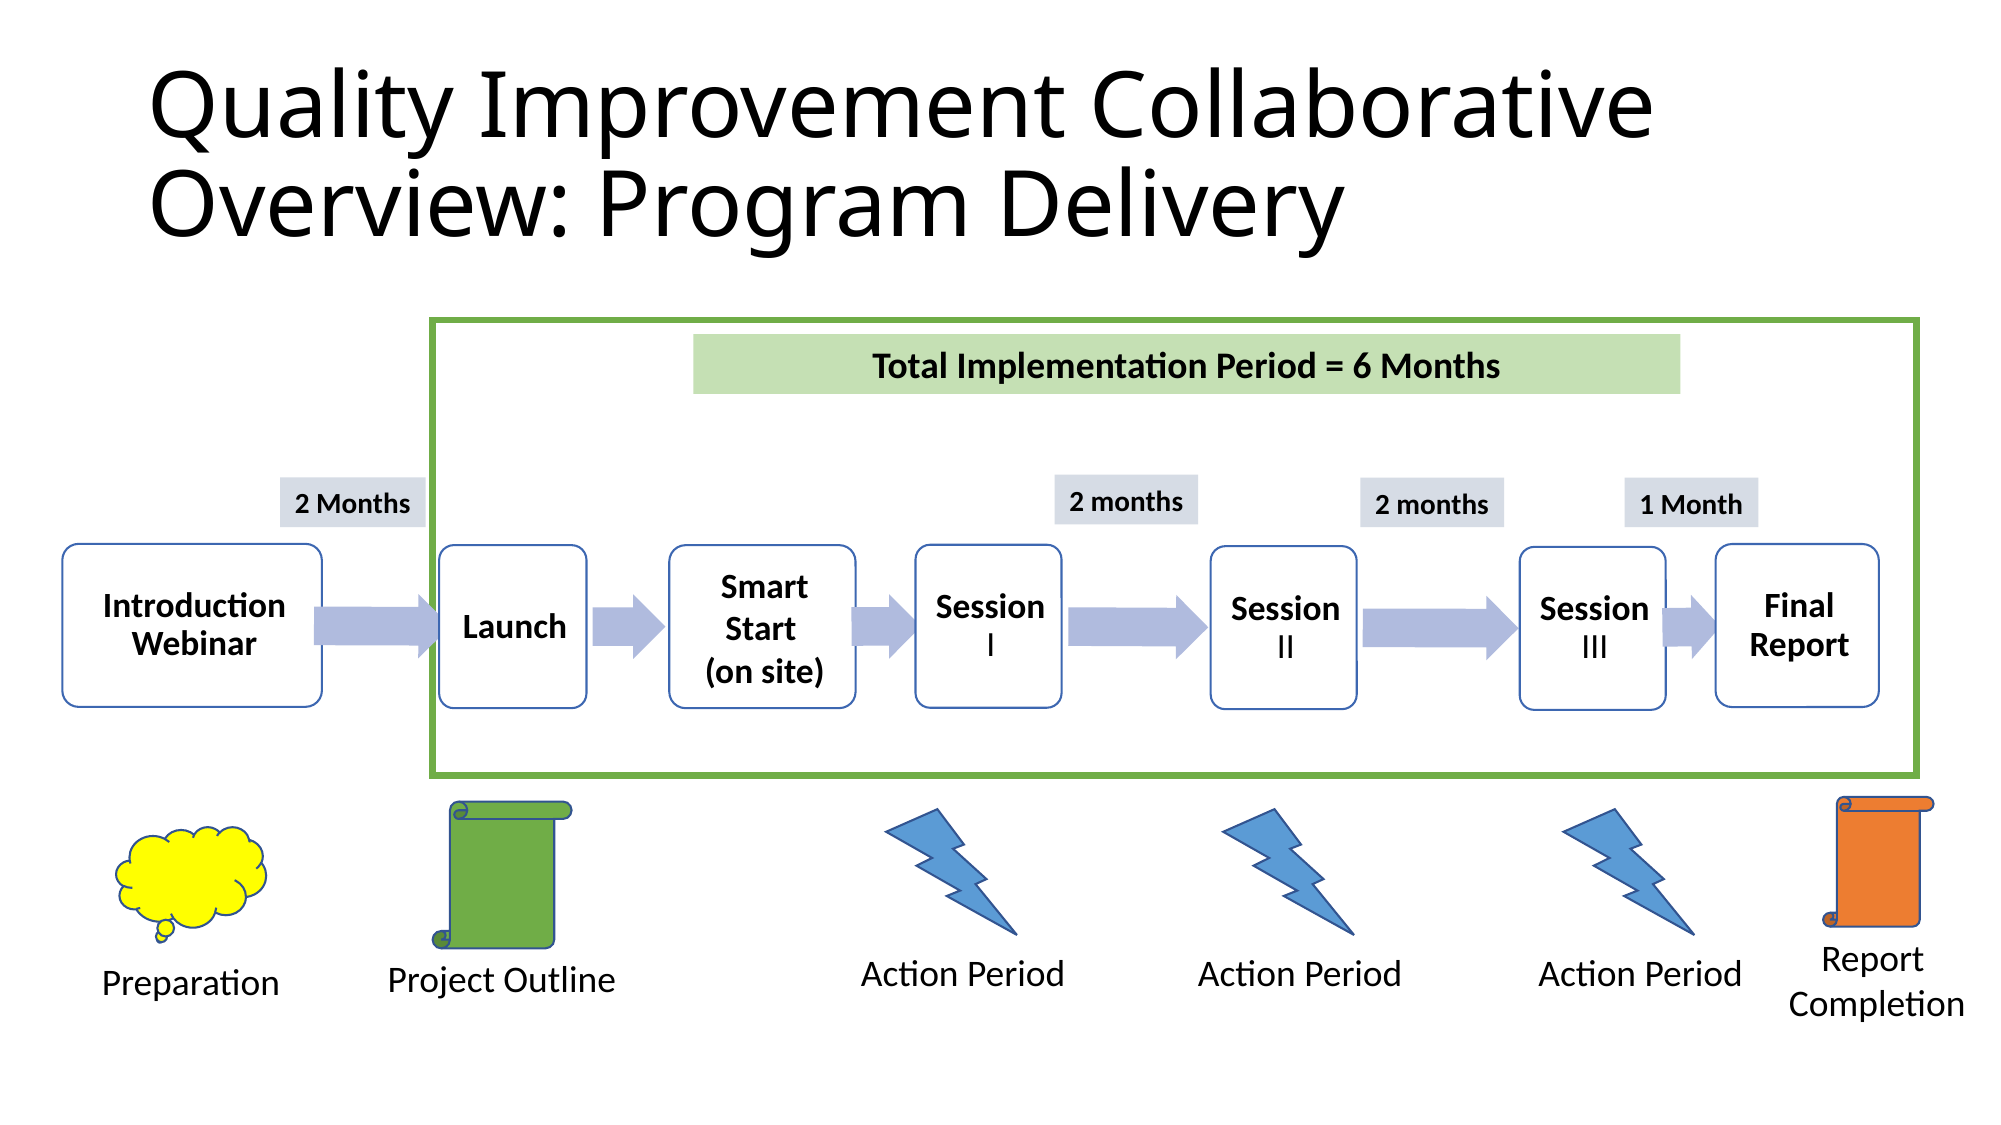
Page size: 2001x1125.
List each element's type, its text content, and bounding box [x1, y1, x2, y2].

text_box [859, 809, 1067, 993]
text_box [1879, 319, 1917, 777]
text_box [1772, 796, 1982, 1033]
text_box Quality Improvement Collaborative Overview: Program Delivery [133, 50, 1859, 199]
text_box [1536, 809, 1745, 993]
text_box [371, 801, 633, 1009]
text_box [85, 826, 297, 1011]
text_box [61, 199, 1879, 1054]
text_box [1196, 809, 1404, 993]
